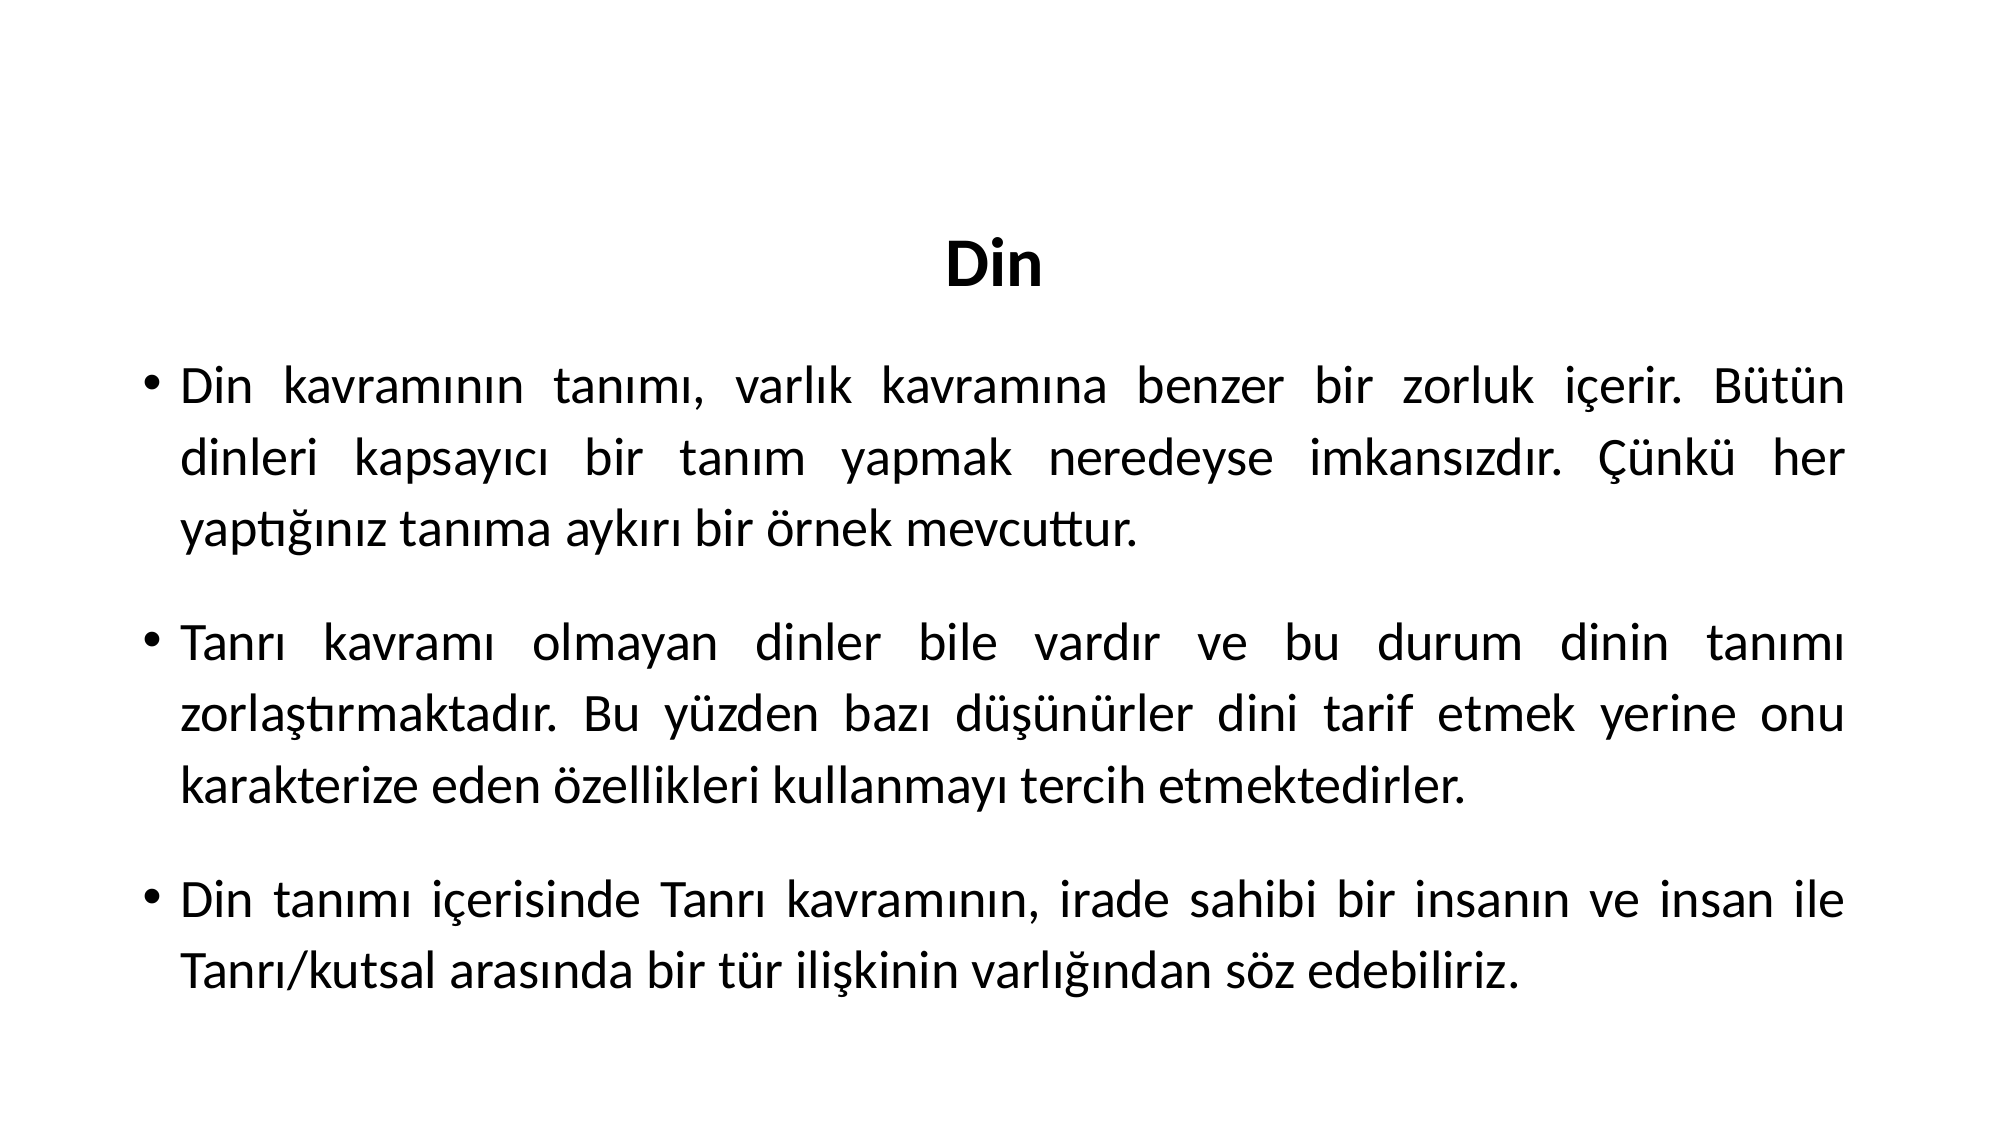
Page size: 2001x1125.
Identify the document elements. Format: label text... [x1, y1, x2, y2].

list Din Din kavramının tanımı, varlık kavramına benzer bir zorluk içerir. Bütün dinleri kapsayıcı bir tanım yapmak neredeyse imkansızdır. Çünkü her yaptığınız tanıma aykırı bir örnek mevcuttur. Tanrı kavramı olmayan dinler bile vardır ve bu durum dinin tanımı zorlaştırmaktadır. Bu yüzden bazı düşünürler dini tarif etmek yerine onu karakterize eden özellikleri kullanmayı tercih etmektedirler. Din tanımı içerisinde Tanrı kavramının, irade sahibi bir insanın ve insan ile Tanrı/kutsal arasında bir tür ilişkinin varlığından söz edebiliriz. [127, 98, 1863, 1014]
